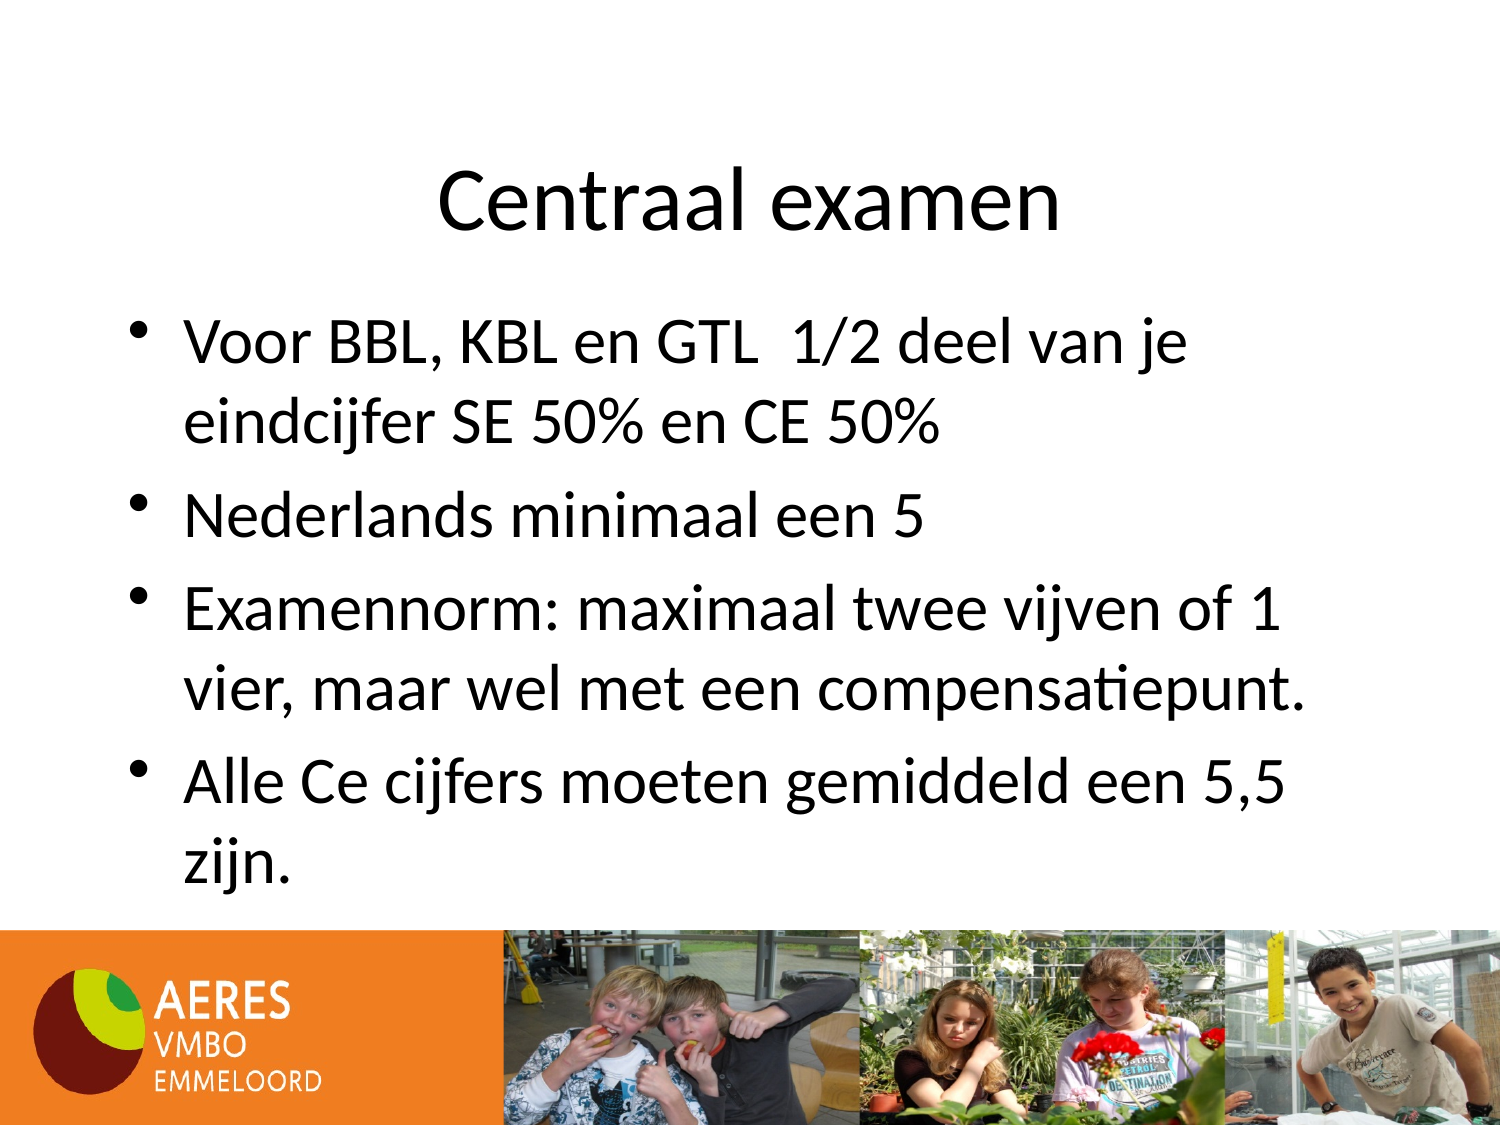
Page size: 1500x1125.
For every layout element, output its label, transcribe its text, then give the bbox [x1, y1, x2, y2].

picture [0, 930, 1500, 1125]
list Voor BBL, KBL en GTL 1/2 deel van je eindcijfer SE 50% en CE 50% Nederlands minimaal een 5 Examennorm: maximaal twee vijven of 1 vier, maar wel met een compensatiepunt. Alle Ce cijfers moeten gemiddeld een 5,5 zijn. [112, 289, 1388, 929]
title Centraal examen [112, 99, 1388, 288]
